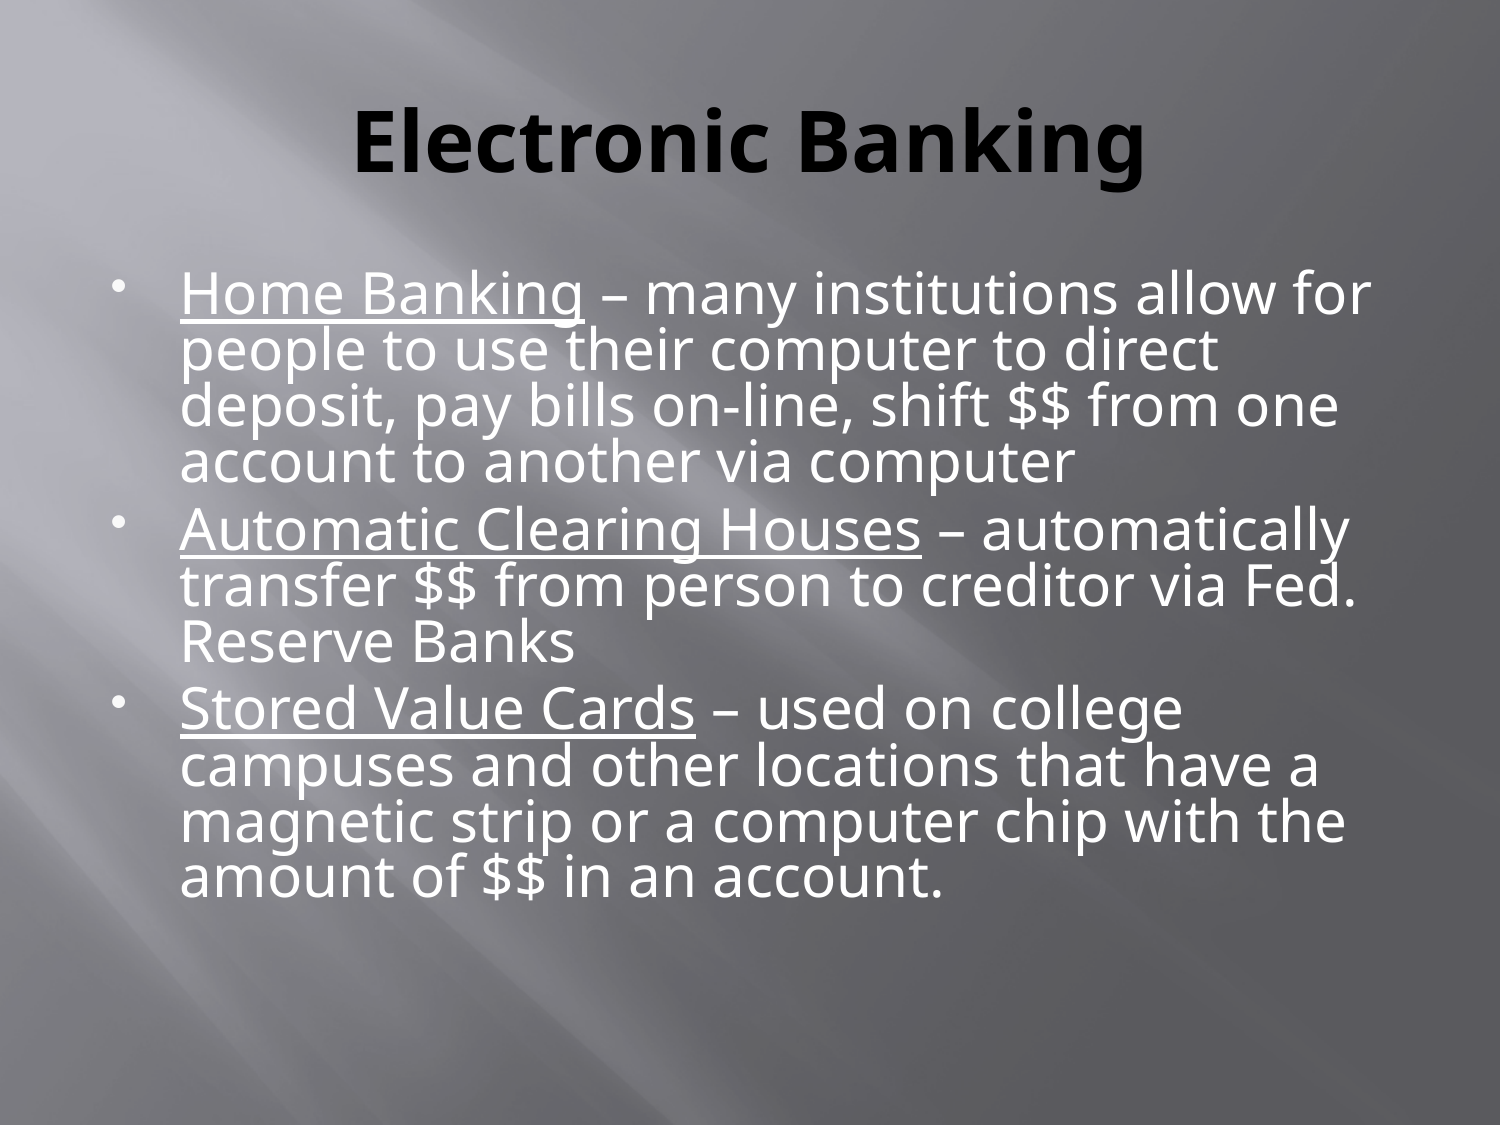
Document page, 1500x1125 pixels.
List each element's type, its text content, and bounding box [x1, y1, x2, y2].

list Home Banking – many institutions allow for people to use their computer to direct deposit, pay bills on-line, shift $$ from one account to another via computer Automatic Clearing Houses – automatically transfer $$ from person to creditor via Fed. Reserve Banks Stored Value Cards – used on college campuses and other locations that have a magnetic strip or a computer chip with the amount of $$ in an account. [74, 262, 1426, 1036]
title Electronic Banking [75, 45, 1425, 233]
